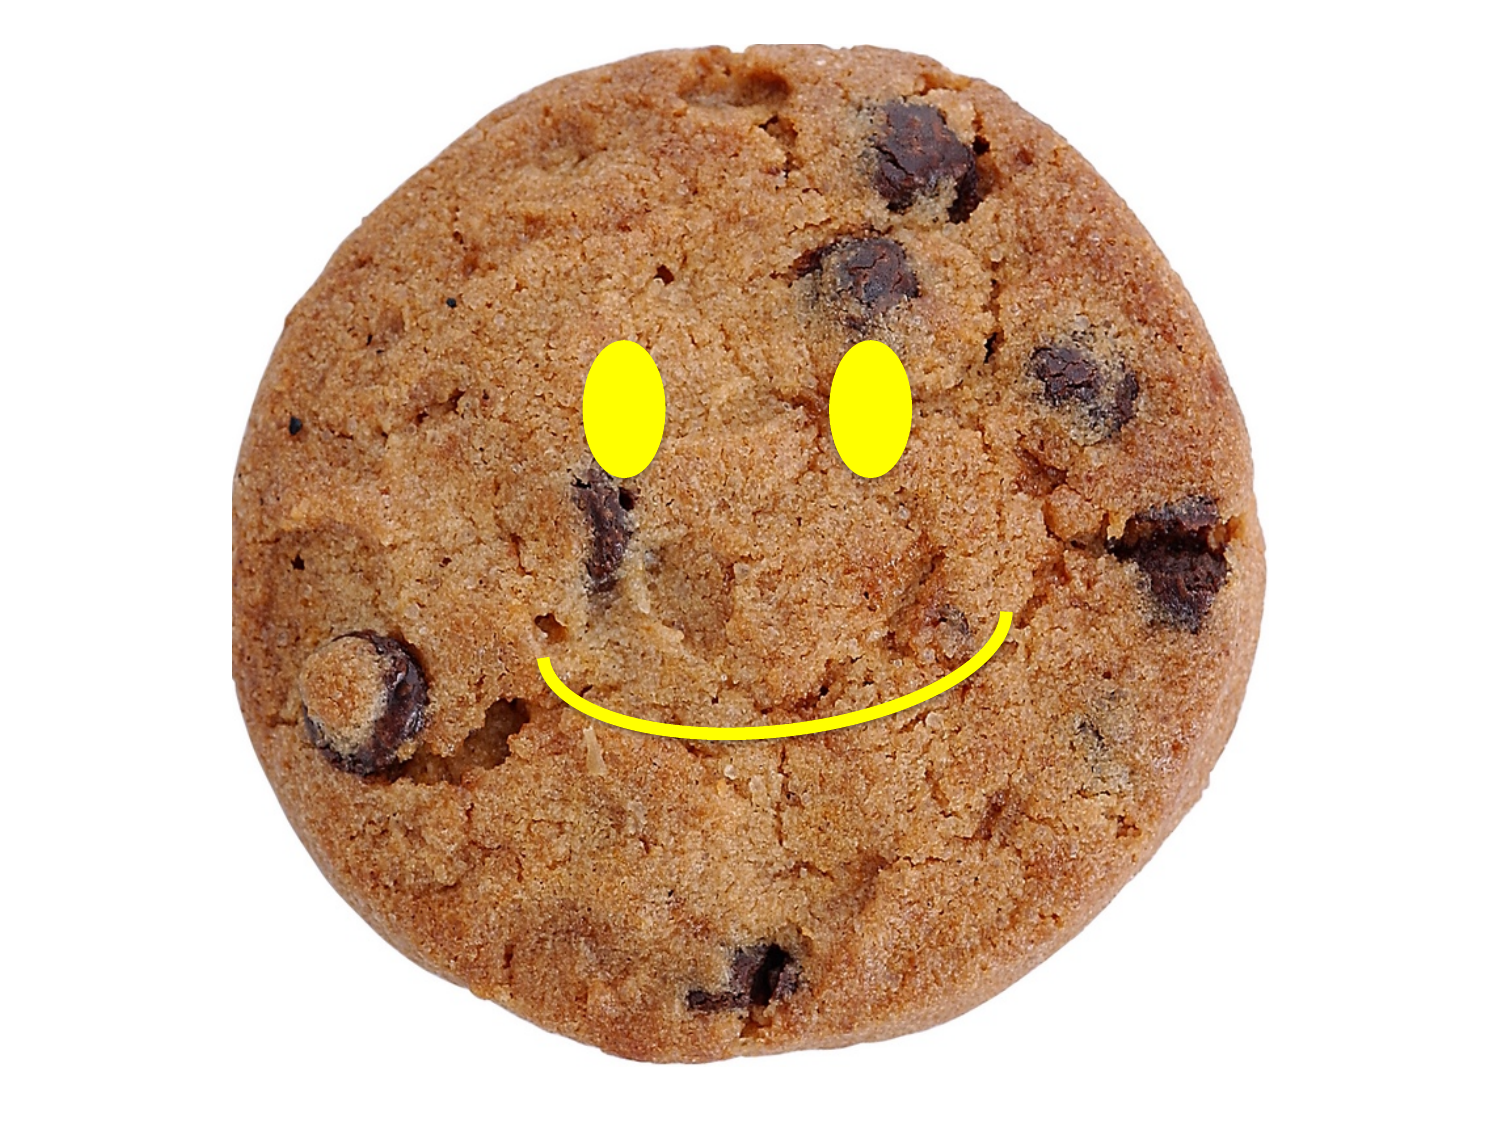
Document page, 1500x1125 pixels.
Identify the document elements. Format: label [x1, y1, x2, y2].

picture [232, 44, 1270, 1067]
